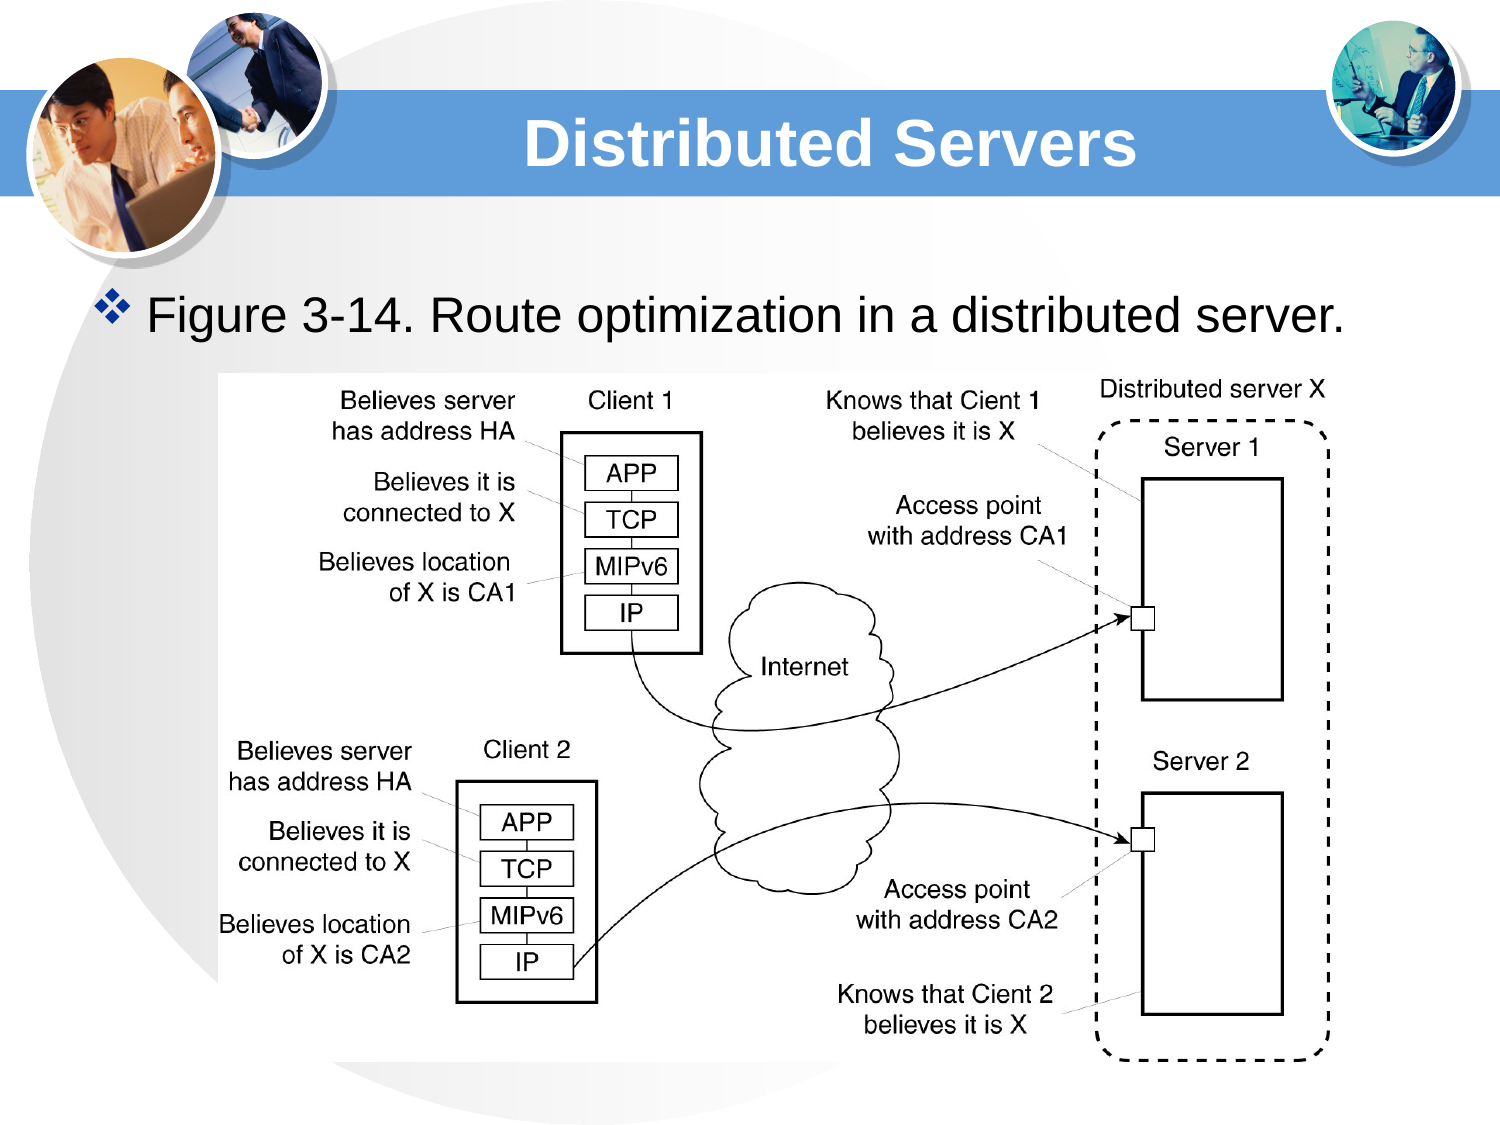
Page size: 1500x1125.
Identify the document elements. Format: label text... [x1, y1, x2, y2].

title Distributed Servers [337, 99, 1325, 180]
picture [33, 58, 215, 252]
picture [218, 373, 1331, 1062]
picture [187, 13, 321, 152]
picture [1333, 21, 1455, 150]
list Figure 3-14. Route optimization in a distributed server. [75, 275, 1432, 1038]
